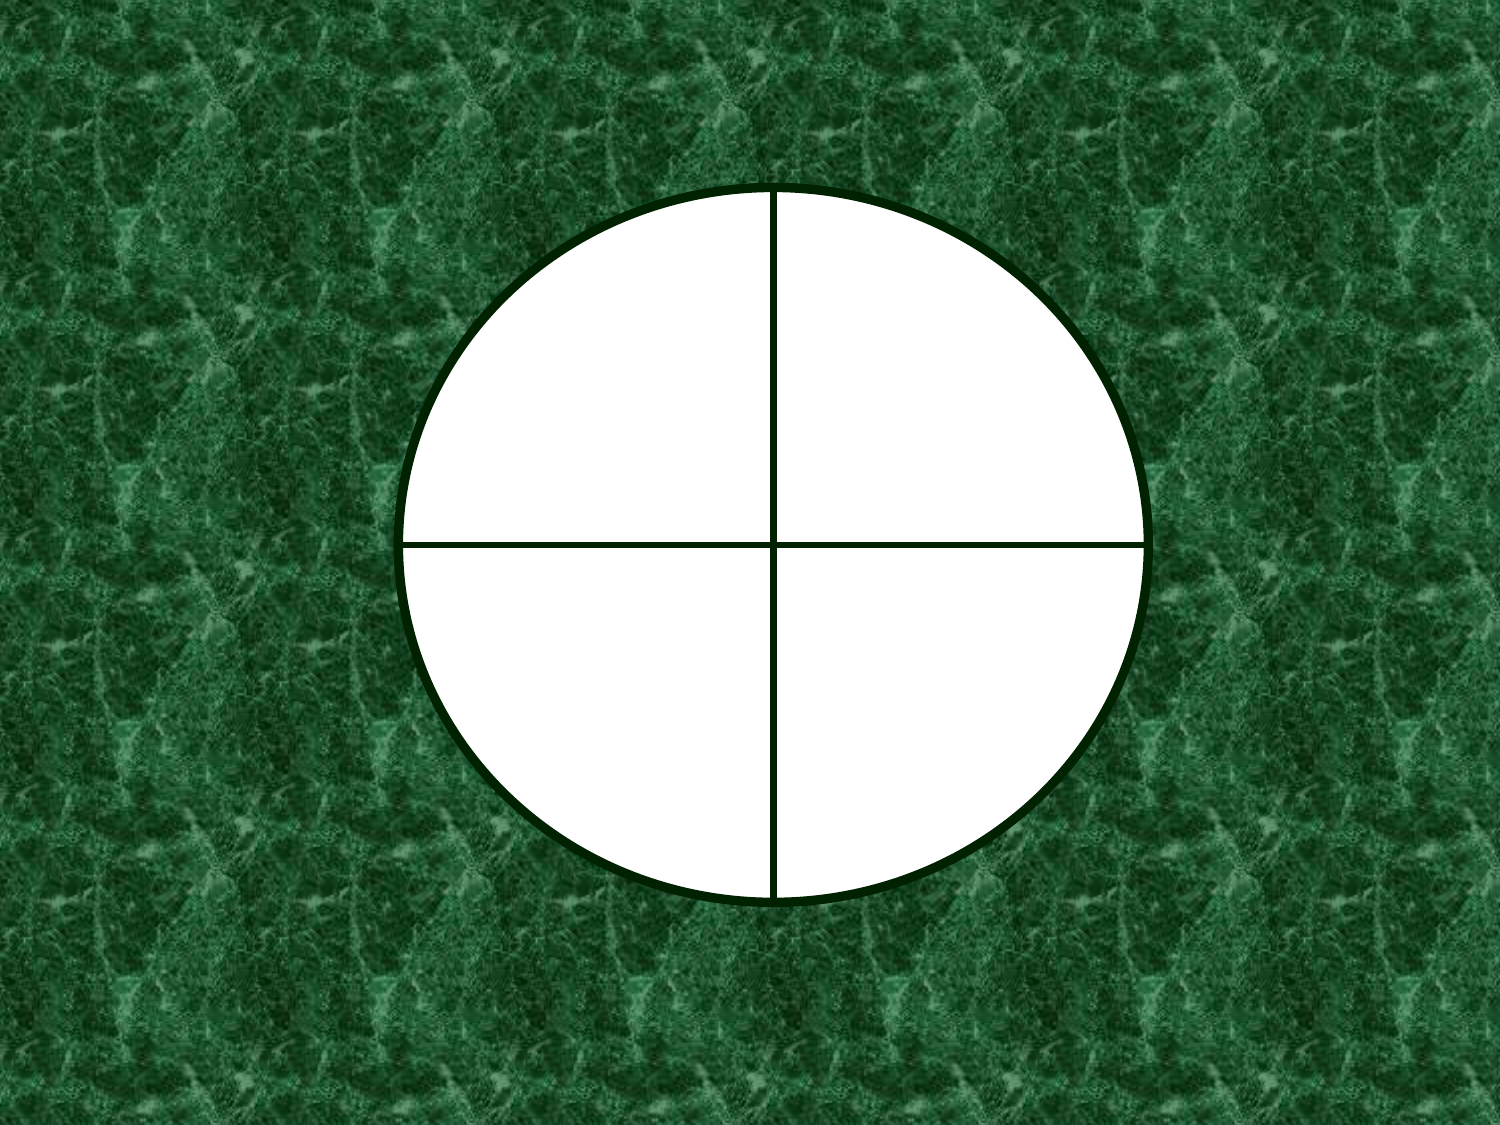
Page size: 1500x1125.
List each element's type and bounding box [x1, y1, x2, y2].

picture [0, 0, 1500, 1125]
text_box [396, 185, 1150, 548]
text_box [396, 551, 1150, 904]
